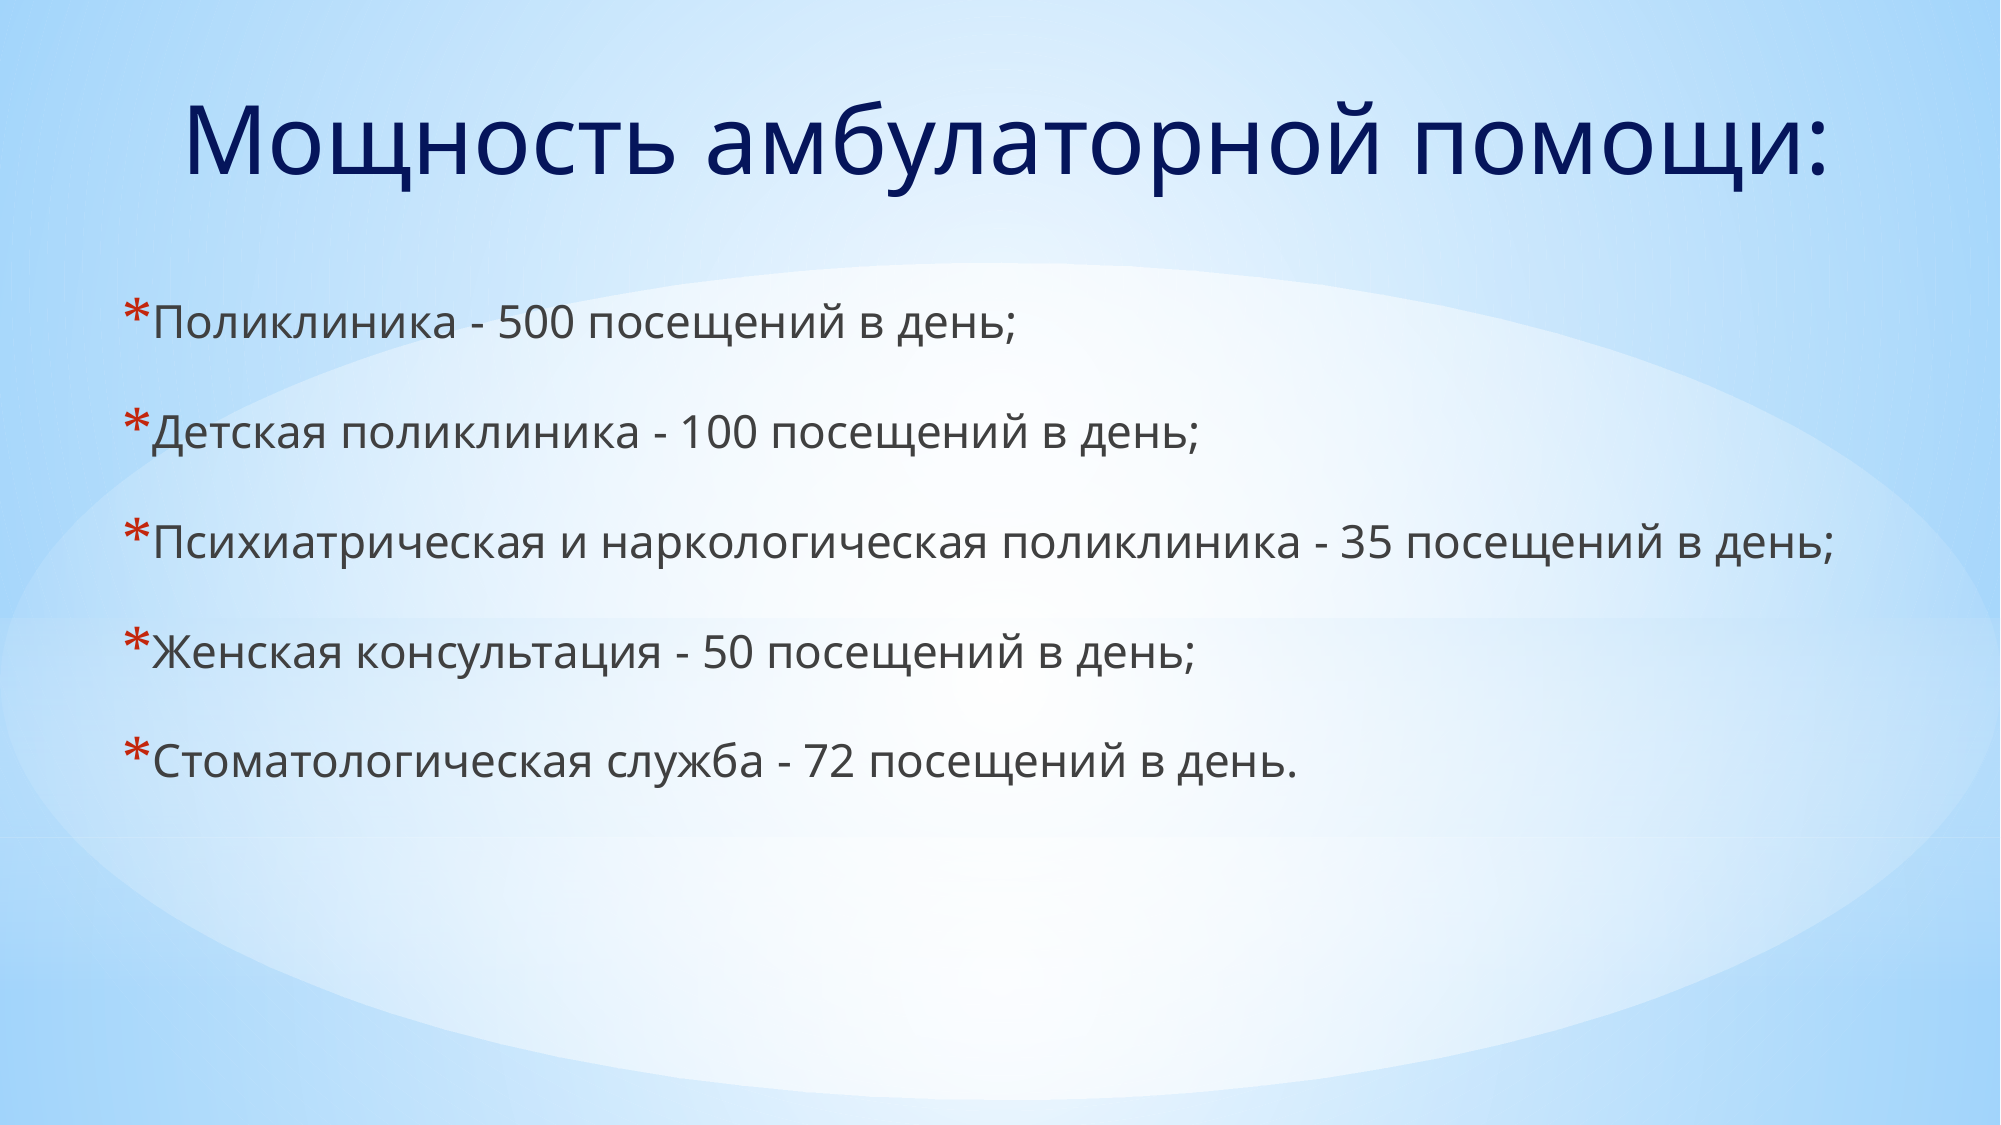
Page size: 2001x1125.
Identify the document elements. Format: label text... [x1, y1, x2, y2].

list Поликлиника - 500 посещений в день; Детская поликлиника - 100 посещений в день; Психиатрическая и наркологическая поликлиника - 35 посещений в день; Женская консультация - 50 посещений в день; Стоматологическая служба - 72 посещений в день. [99, 230, 1900, 1102]
text_box Мощность амбулаторной помощи: [42, 35, 1963, 202]
